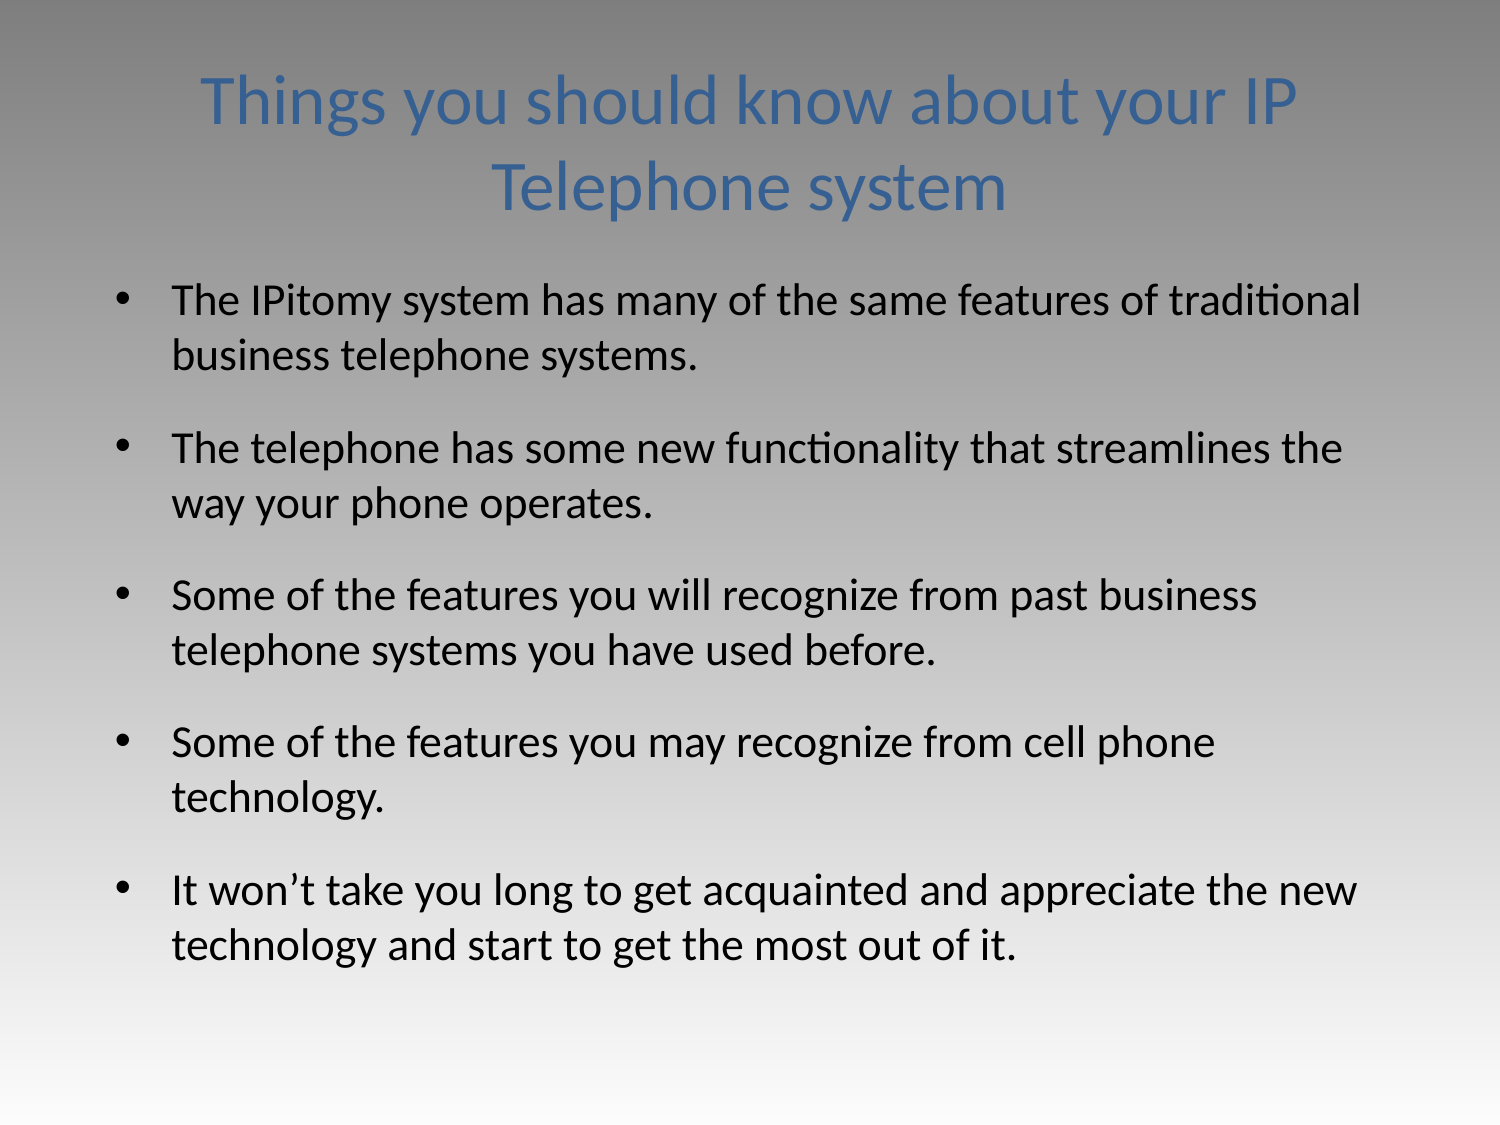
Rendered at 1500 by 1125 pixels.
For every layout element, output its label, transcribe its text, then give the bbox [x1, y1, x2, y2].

list The IPitomy system has many of the same features of traditional business telephone systems. The telephone has some new functionality that streamlines the way your phone operates. Some of the features you will recognize from past business telephone systems you have used before. Some of the features you may recognize from cell phone technology. It won’t take you long to get acquainted and appreciate the new technology and start to get the most out of it. [99, 262, 1438, 1013]
title Things you should know about your IP Telephone system [75, 45, 1425, 233]
